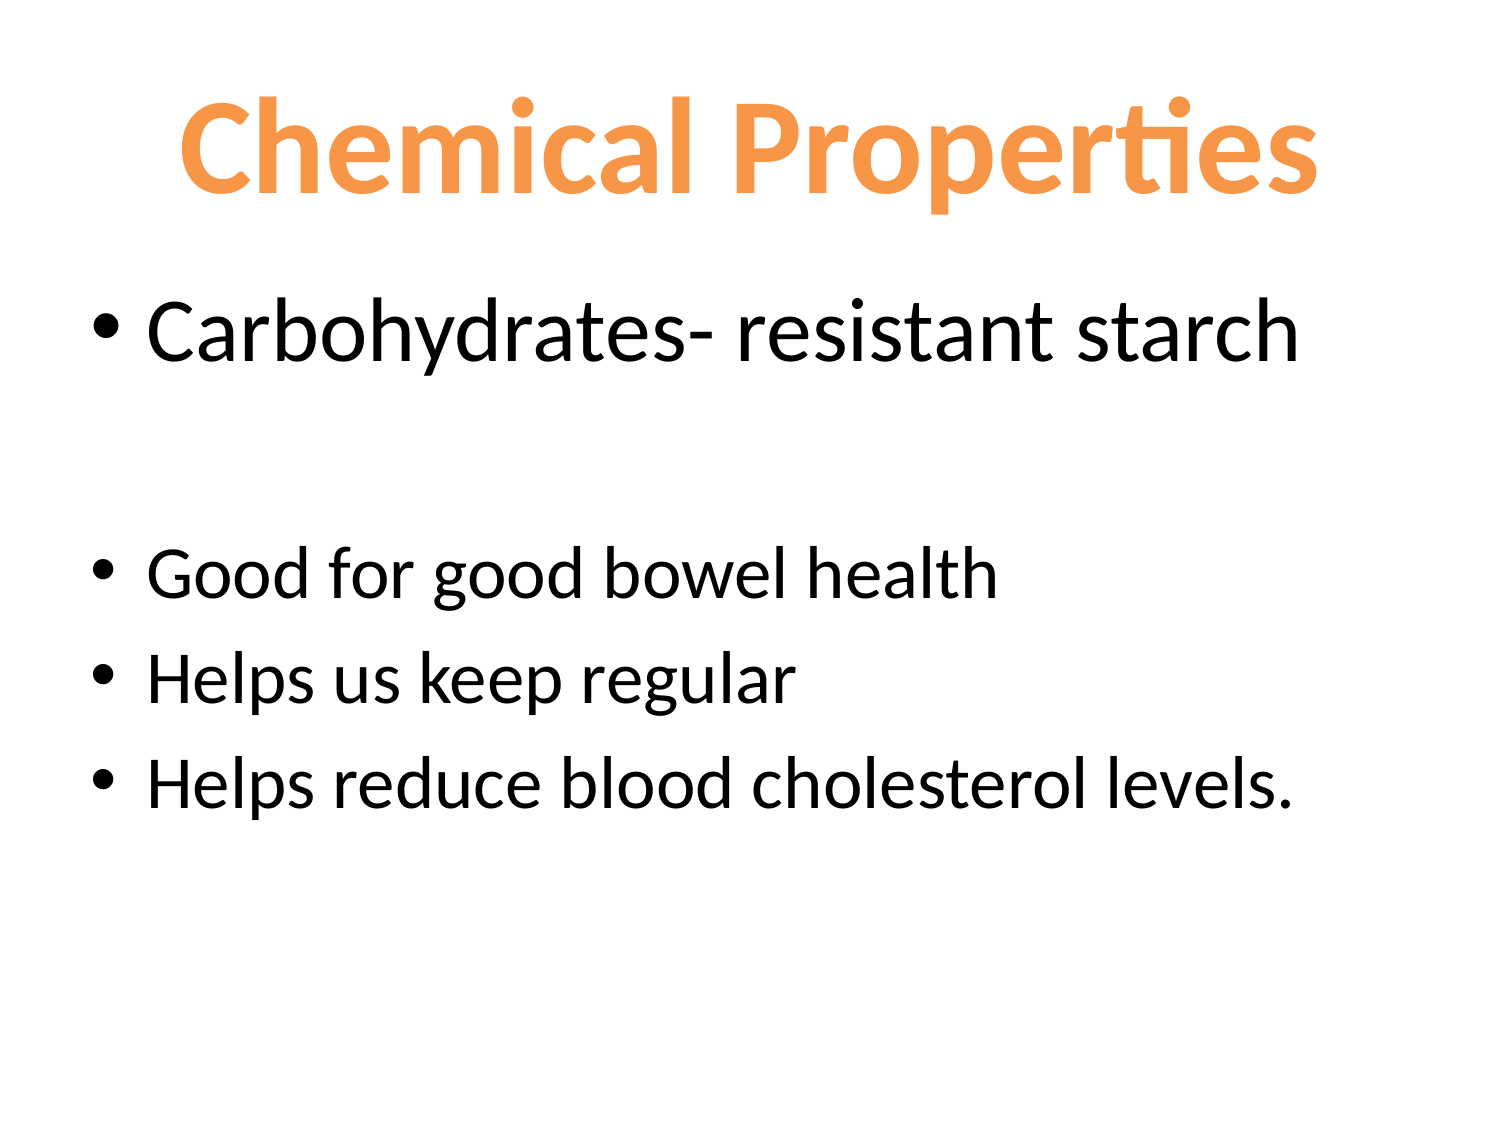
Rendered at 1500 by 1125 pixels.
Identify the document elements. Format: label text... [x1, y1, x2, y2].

title Chemical Properties [75, 45, 1425, 233]
list Carbohydrates- resistant starch Good for good bowel health Helps us keep regular Helps reduce blood cholesterol levels. [75, 262, 1425, 1005]
